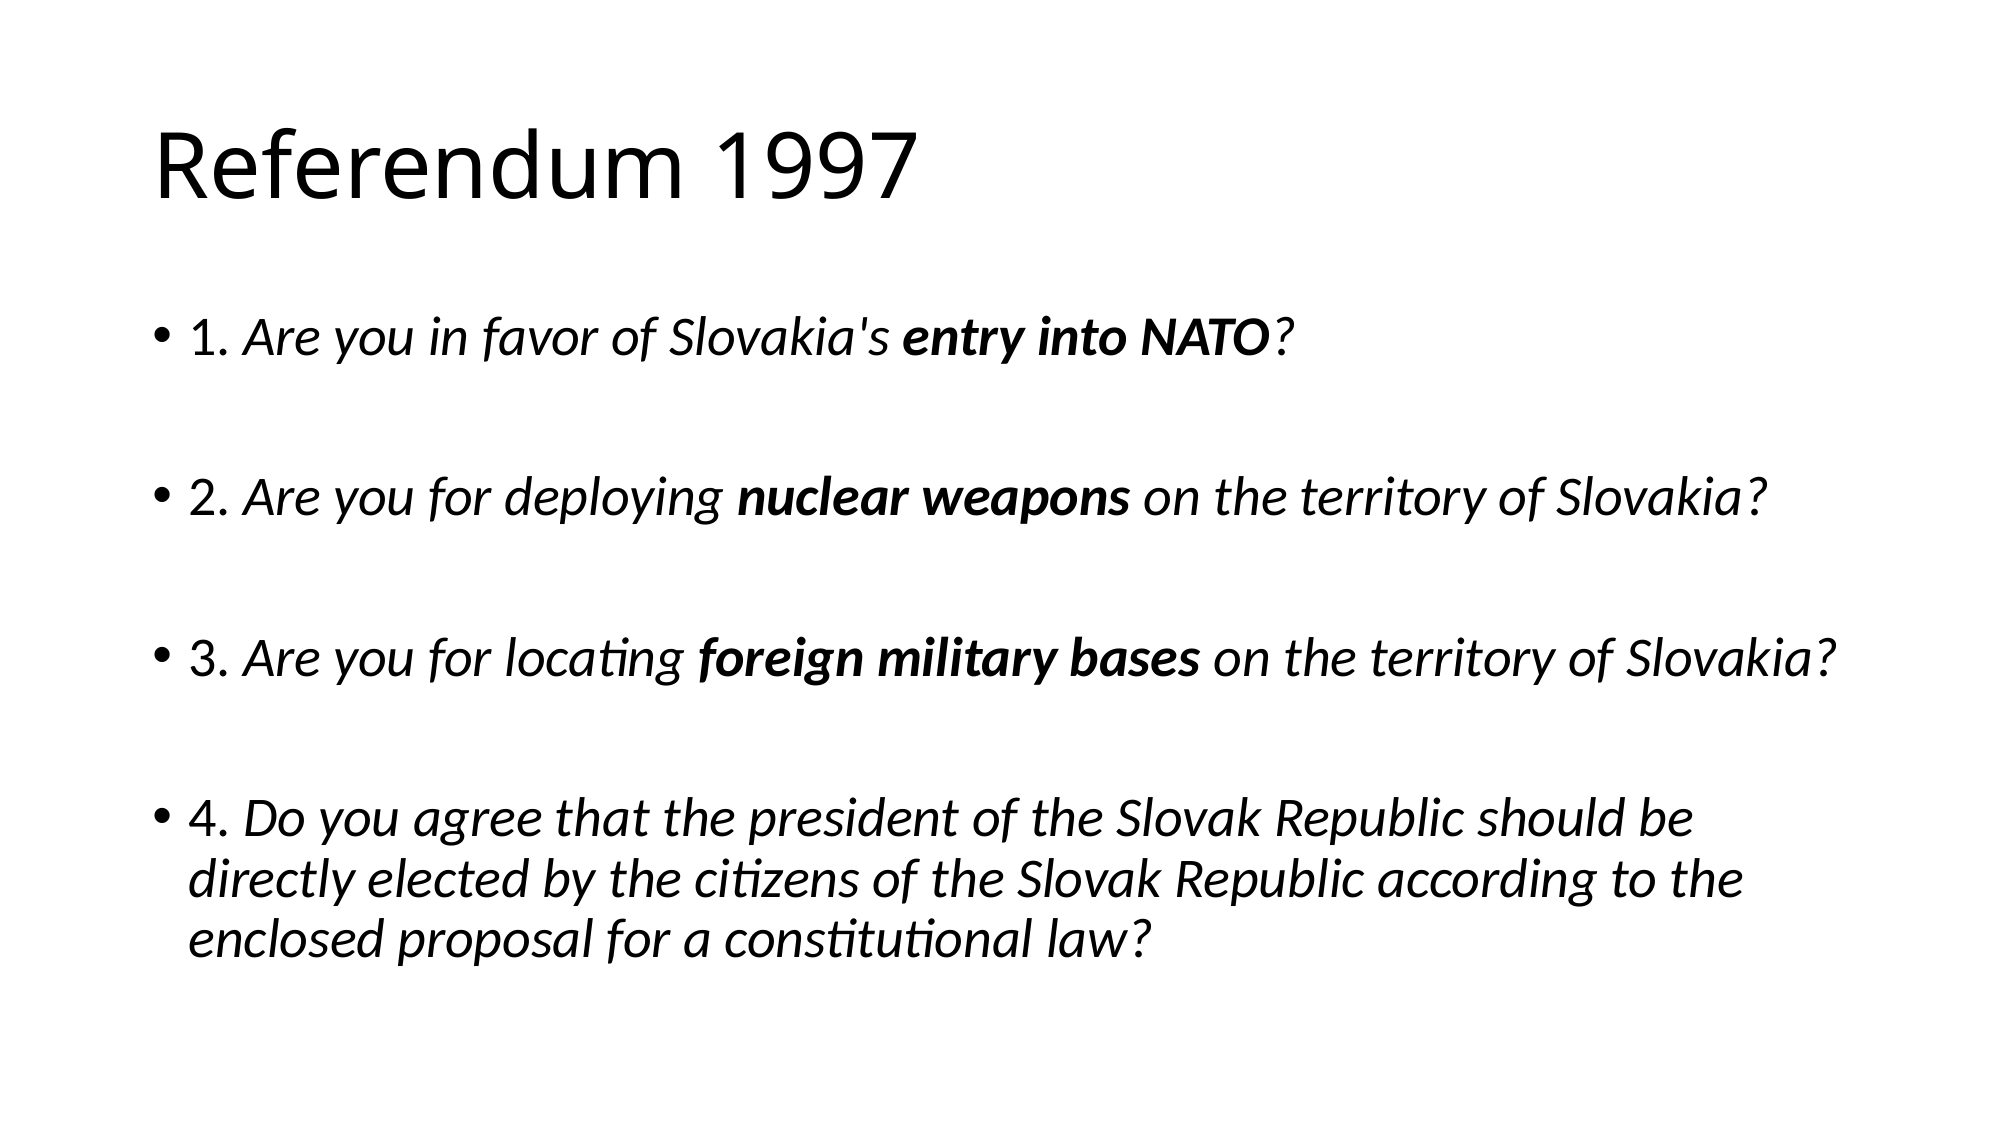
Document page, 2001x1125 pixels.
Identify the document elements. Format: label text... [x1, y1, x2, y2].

list 1. Are you in favor of Slovakia's entry into NATO? 2. Are you for deploying nuclear weapons on the territory of Slovakia? 3. Are you for locating foreign military bases on the territory of Slovakia? 4. Do you agree that the president of the Slovak Republic should be directly elected by the citizens of the Slovak Republic according to the enclosed proposal for a constitutional law? [137, 299, 1863, 1014]
title Referendum 1997 [137, 59, 1863, 278]
